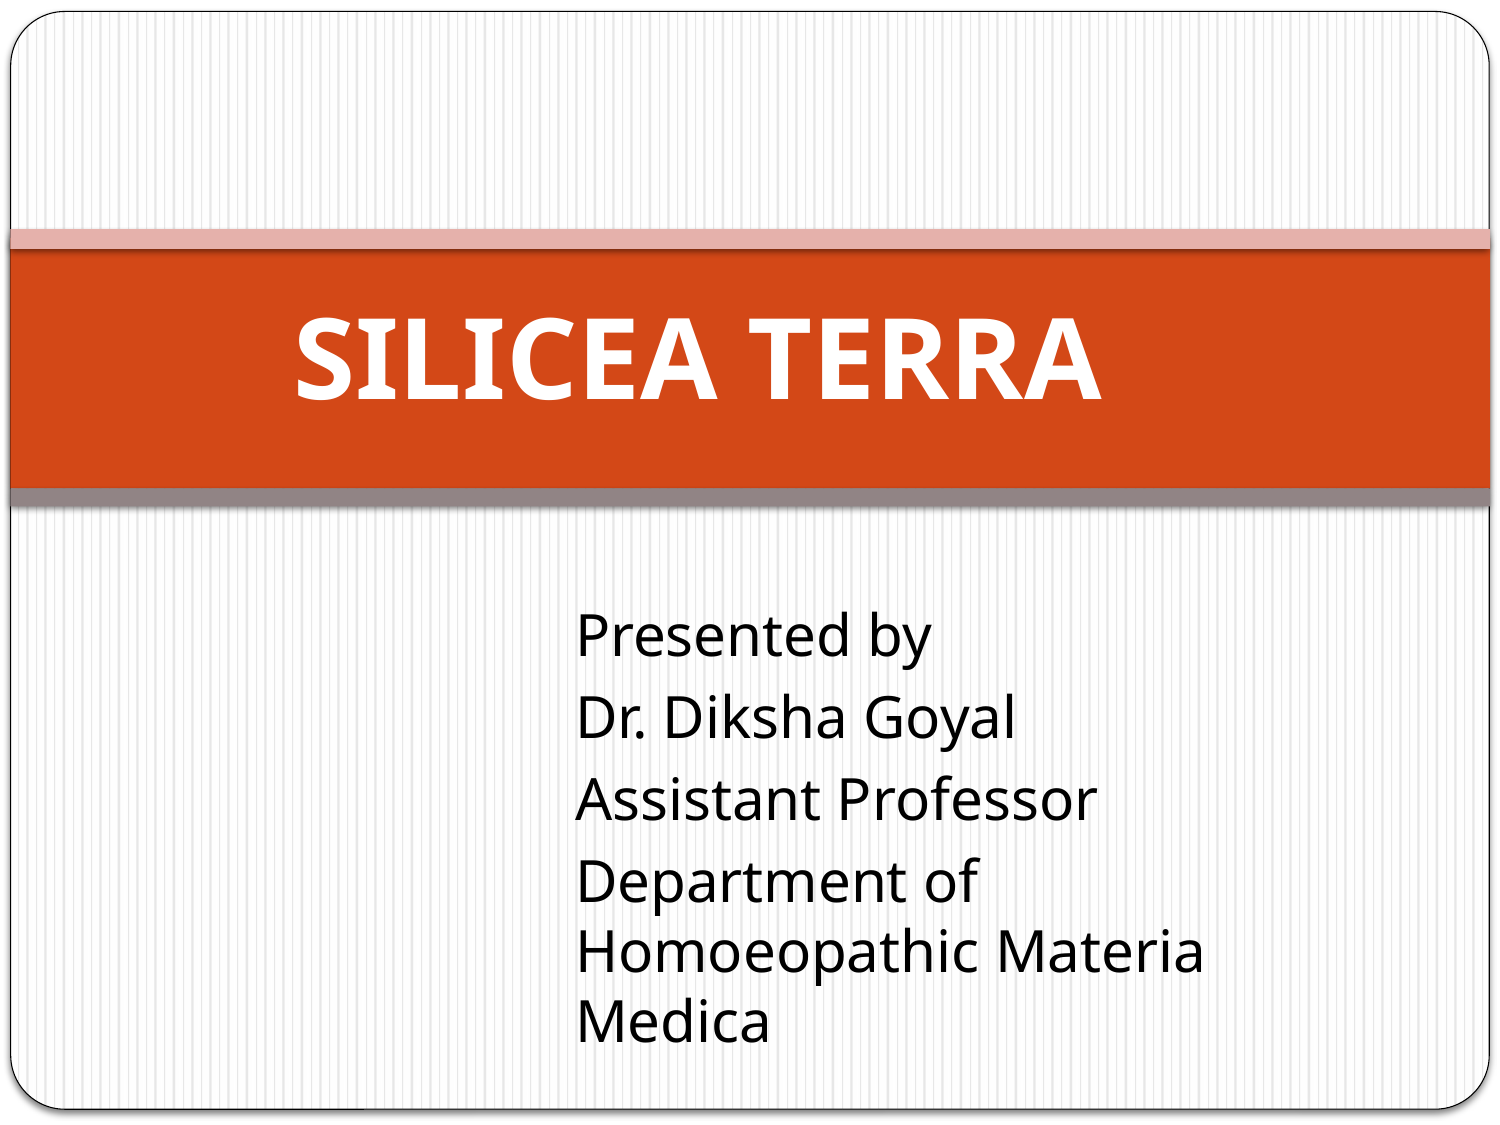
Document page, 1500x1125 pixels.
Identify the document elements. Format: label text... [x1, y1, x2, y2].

subtitle Presented by Dr. Diksha Goyal Assistant Professor Department of Homoeopathic Materia Medica [560, 590, 1350, 967]
title SILICEA TERRA [75, 237, 1350, 479]
